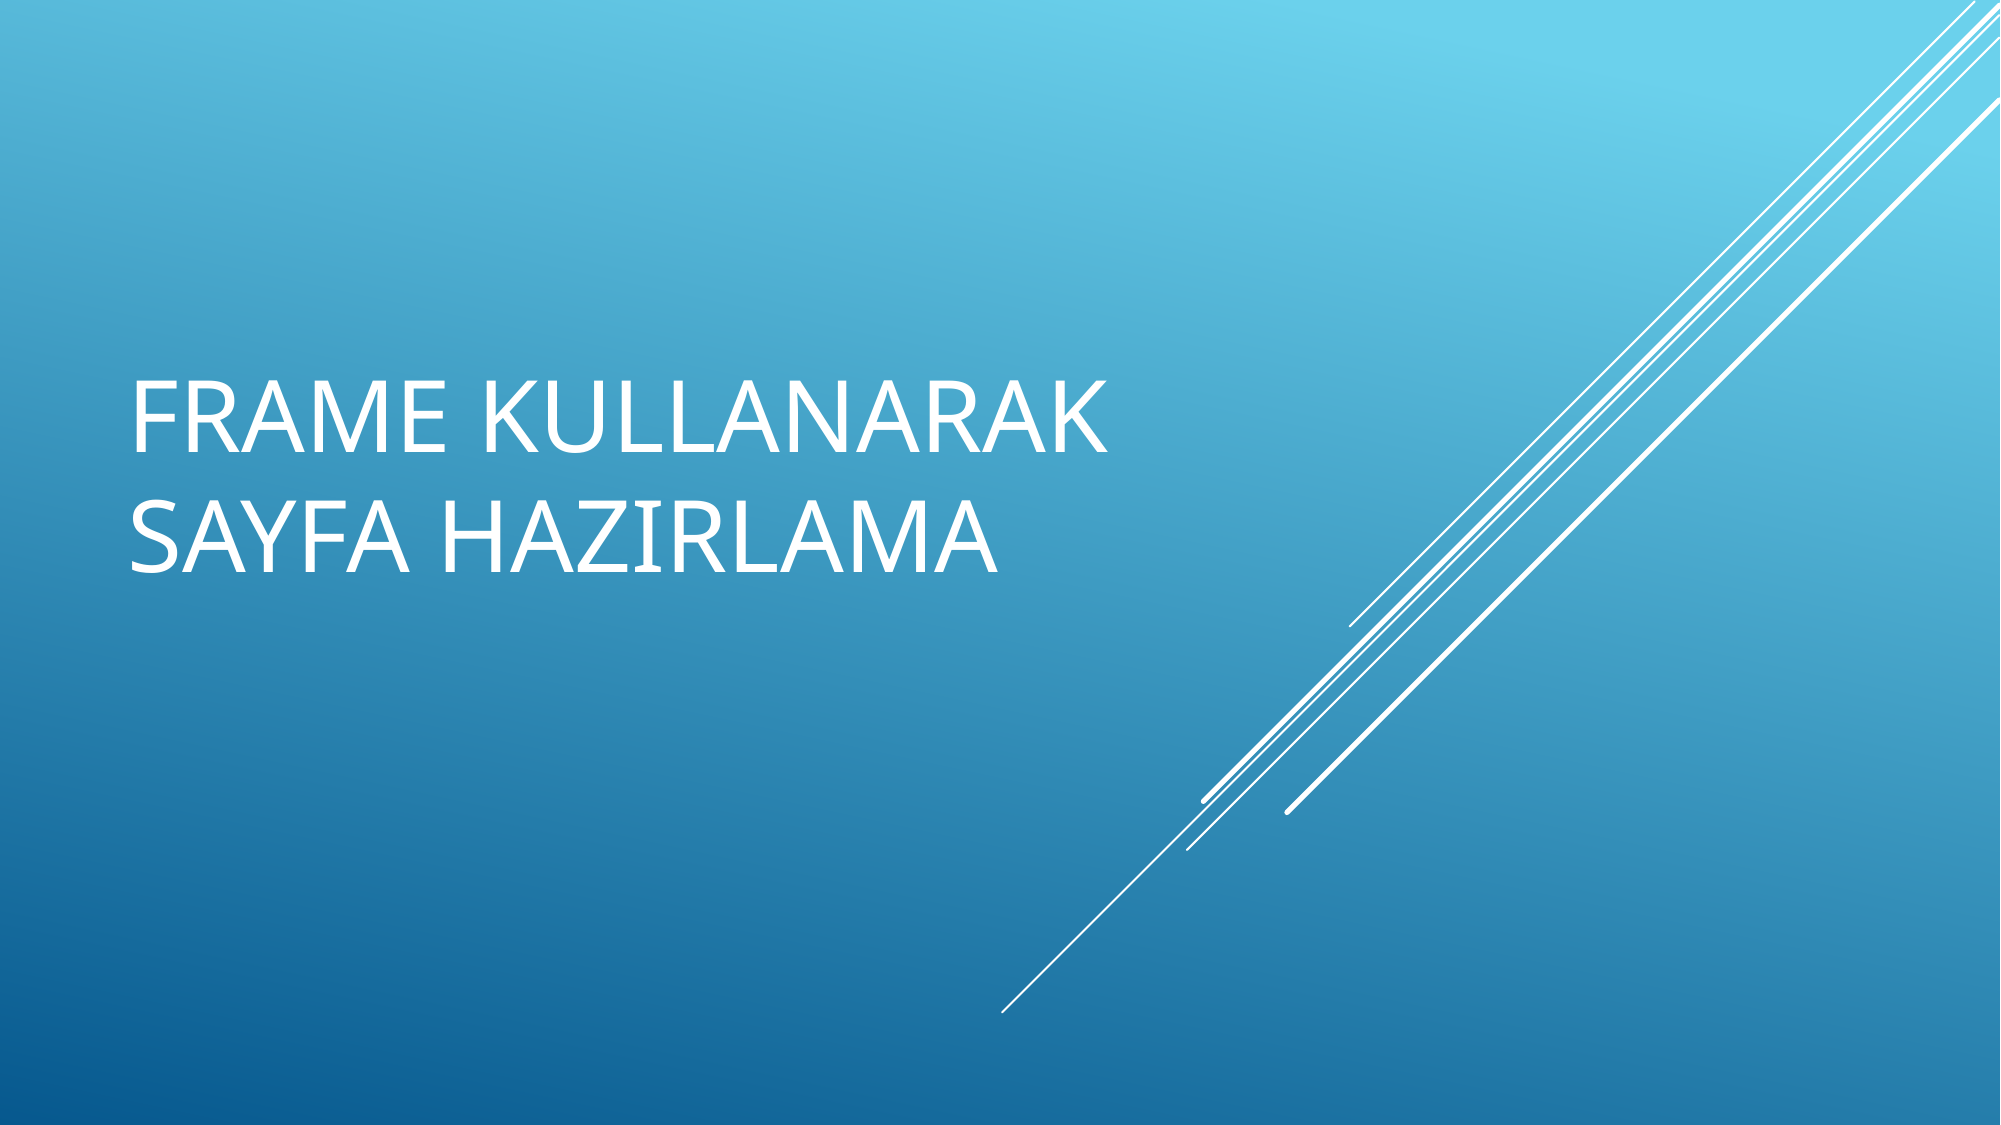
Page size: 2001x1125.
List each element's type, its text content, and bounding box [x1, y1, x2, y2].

title FRAME KULLANARAK SAYFA HAZIRLAMA [112, 112, 1425, 600]
